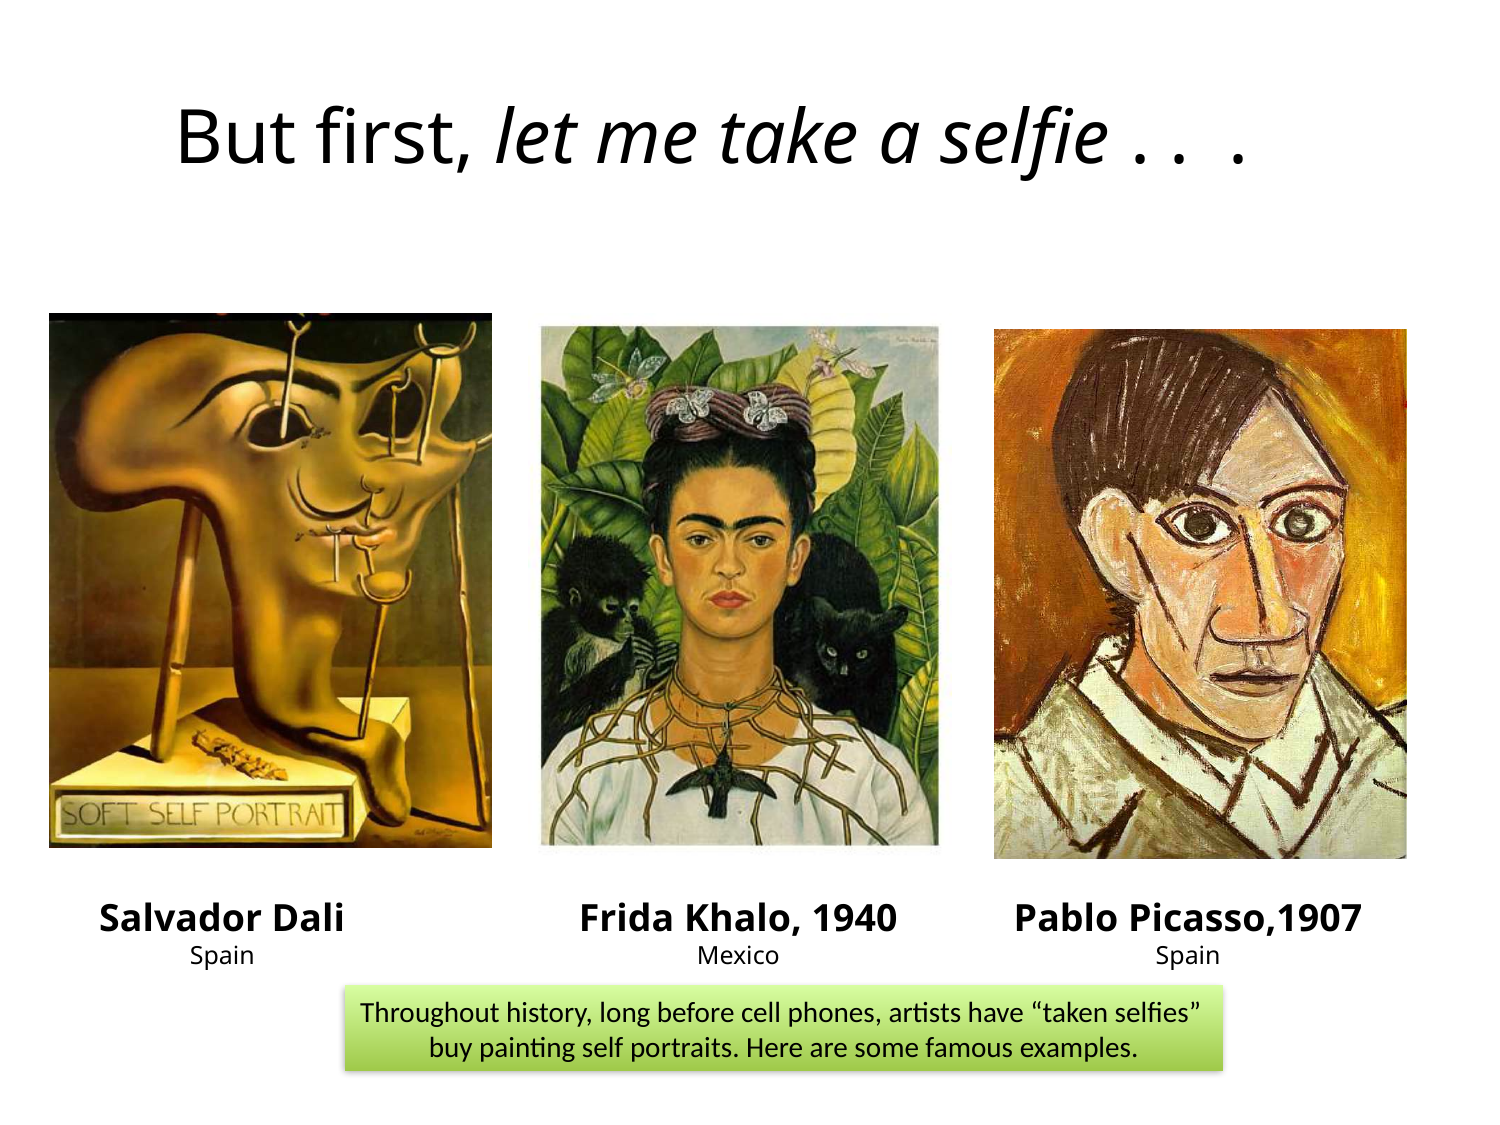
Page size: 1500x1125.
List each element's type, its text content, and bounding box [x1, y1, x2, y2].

picture [527, 313, 953, 859]
text_box Throughout history, long before cell phones, artists have “taken selfies” buy painting self portraits. Here are some famous examples. [345, 985, 1223, 1071]
text_box Frida Khalo, 1940 Mexico [564, 887, 913, 977]
text_box Pablo Picasso,1907 Spain [999, 887, 1378, 977]
picture [993, 329, 1407, 859]
title But first, let me take a selfie . . . [0, 0, 1424, 267]
text_box Salvador Dali Spain [84, 887, 361, 977]
picture [48, 313, 493, 849]
